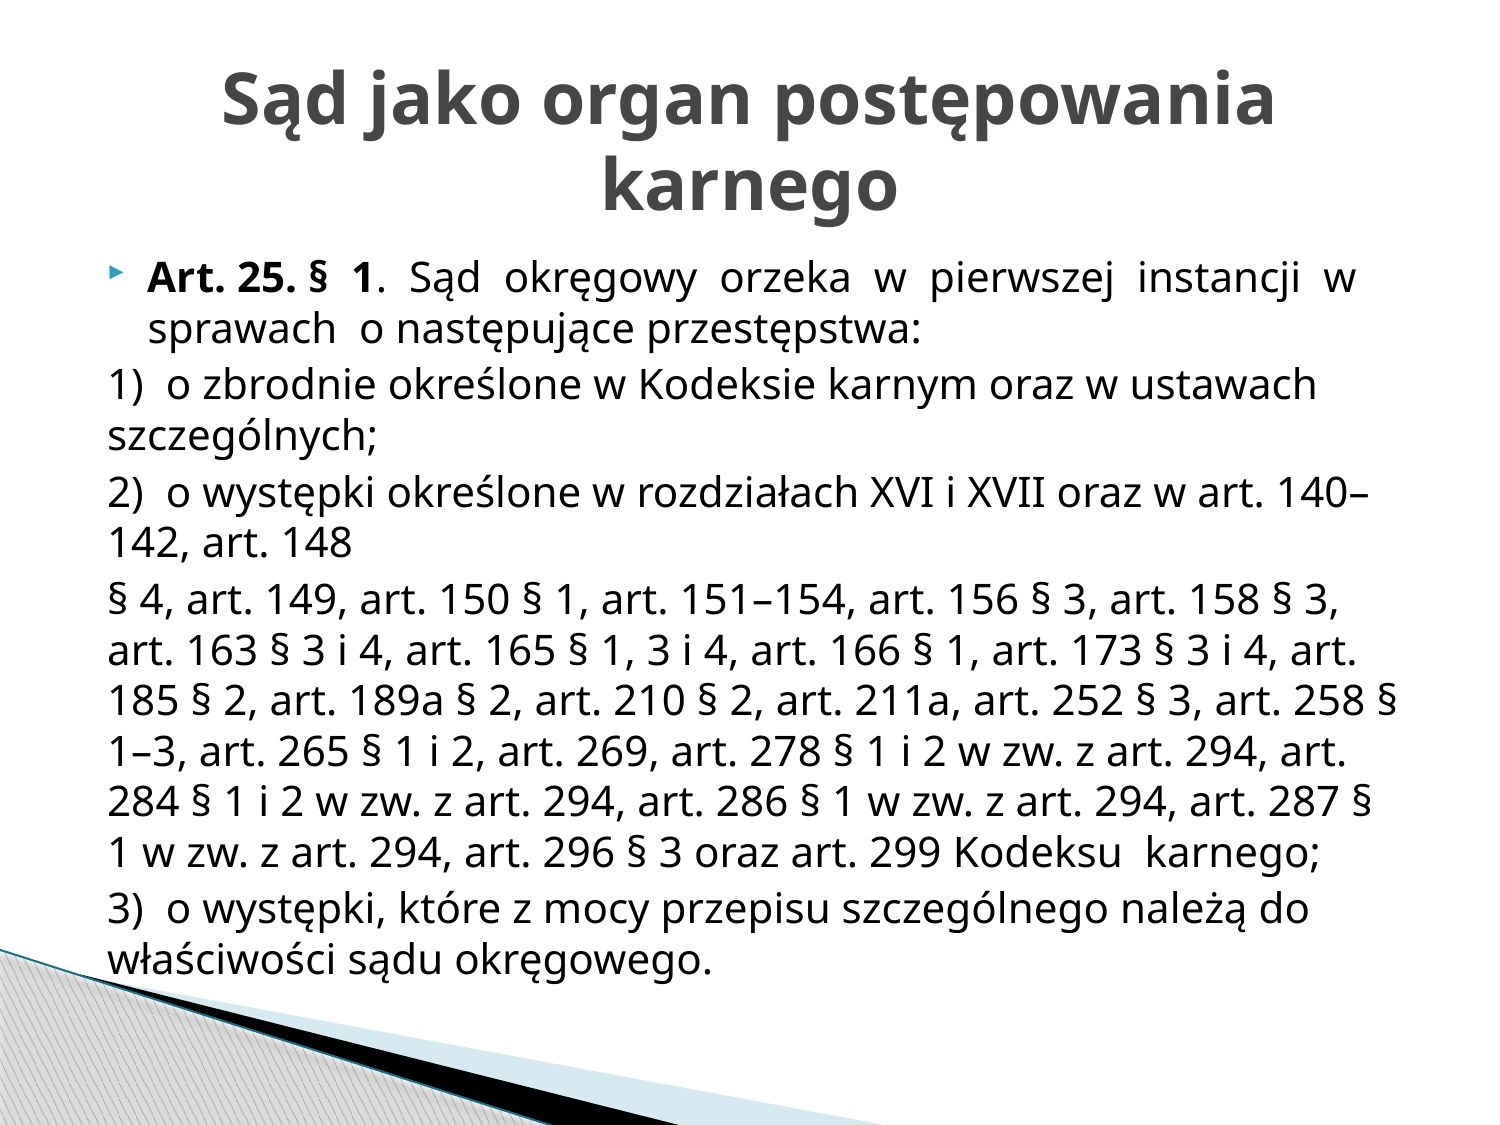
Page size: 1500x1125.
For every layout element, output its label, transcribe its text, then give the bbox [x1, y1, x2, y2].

list Art. 25. § 1. Sąd okręgowy orzeka w pierwszej instancji w sprawach o następujące przestępstwa: 1) o zbrodnie określone w Kodeksie karnym oraz w ustawach szczególnych; 2) o występki określone w rozdziałach XVI i XVII oraz w art. 140–142, art. 148 § 4, art. 149, art. 150 § 1, art. 151–154, art. 156 § 3, art. 158 § 3, art. 163 § 3 i 4, art. 165 § 1, 3 i 4, art. 166 § 1, art. 173 § 3 i 4, art. 185 § 2, art. 189a § 2, art. 210 § 2, art. 211a, art. 252 § 3, art. 258 § 1–3, art. 265 § 1 i 2, art. 269, art. 278 § 1 i 2 w zw. z art. 294, art. 284 § 1 i 2 w zw. z art. 294, art. 286 § 1 w zw. z art. 294, art. 287 § 1 w zw. z art. 294, art. 296 § 3 oraz art. 299 Kodeksu karnego; 3) o występki, które z mocy przepisu szczególnego należą do właściwości sądu okręgowego. [75, 243, 1425, 1000]
title Sąd jako organ postępowania karnego [75, 45, 1425, 233]
